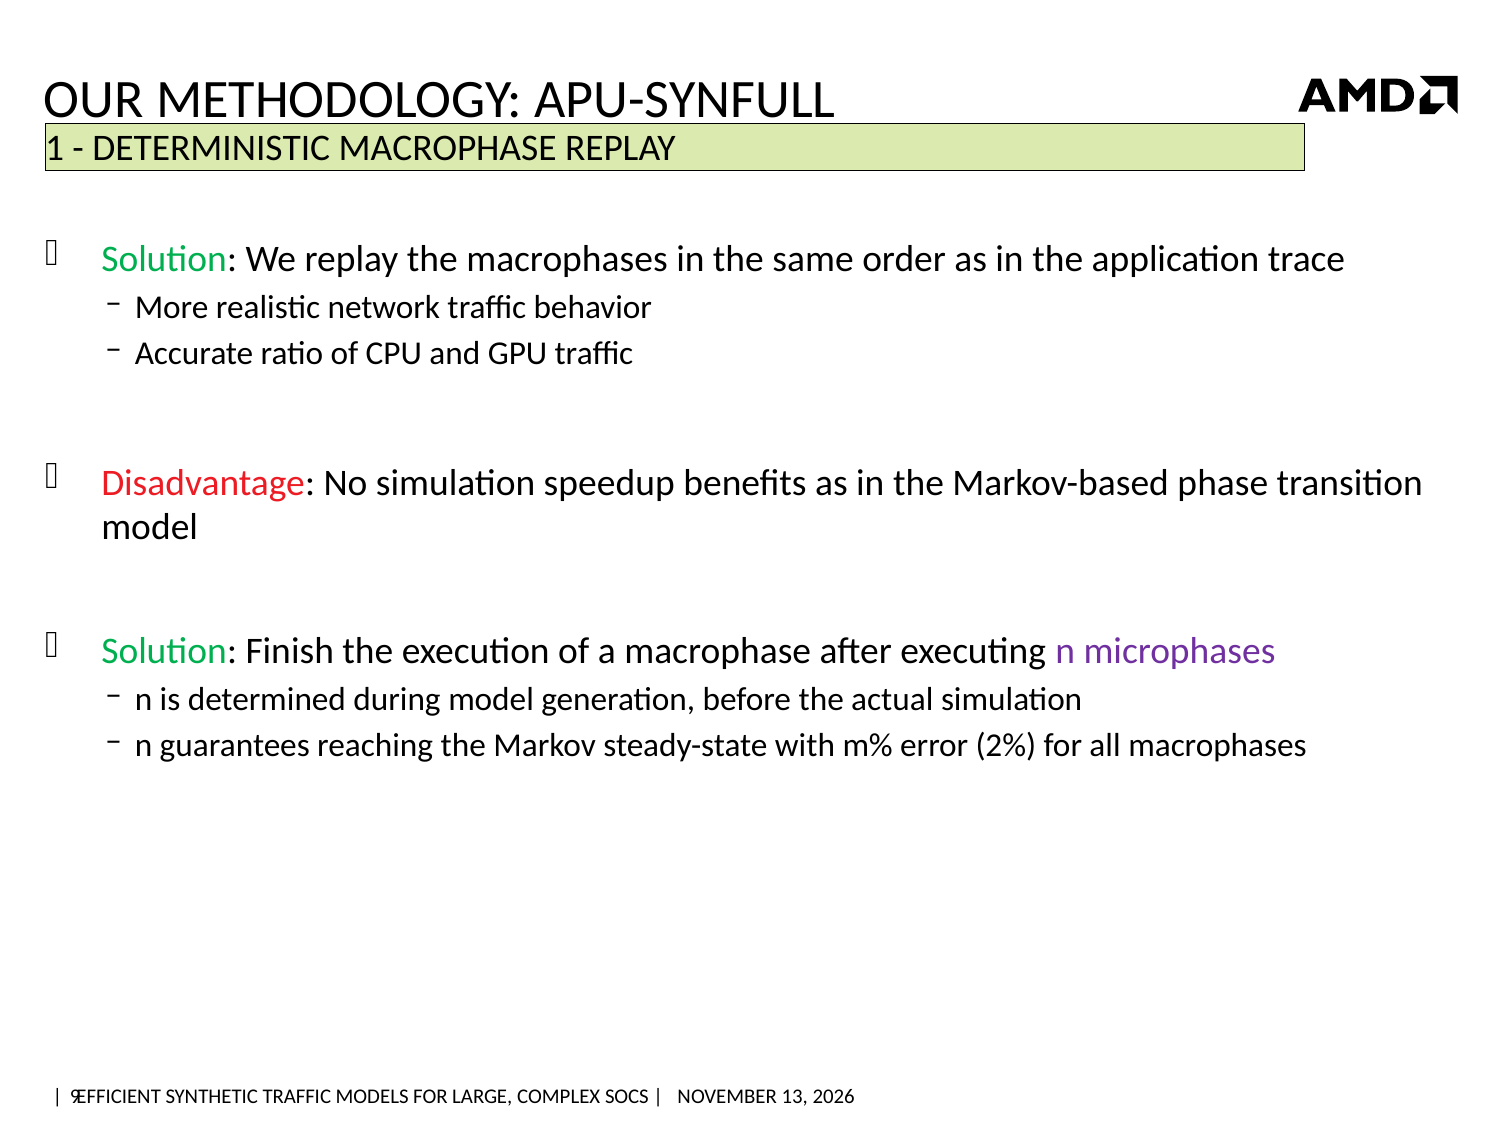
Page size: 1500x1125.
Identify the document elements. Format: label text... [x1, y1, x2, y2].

list 1 - Deterministic Macrophase Replay [45, 123, 1305, 171]
title Our Methodology: APU-SynFull [43, 50, 1304, 129]
list Solution: We replay the macrophases in the same order as in the application trace More realistic network traffic behavior Accurate ratio of CPU and GPU traffic Disadvantage: No simulation speedup benefits as in the Markov-based phase transition model Solution: Finish the execution of a macrophase after executing n microphases n is determined during model generation, before the actual simulation n guarantees reaching the Markov steady-state with m% error (2%) for all macrophases [45, 226, 1455, 1037]
